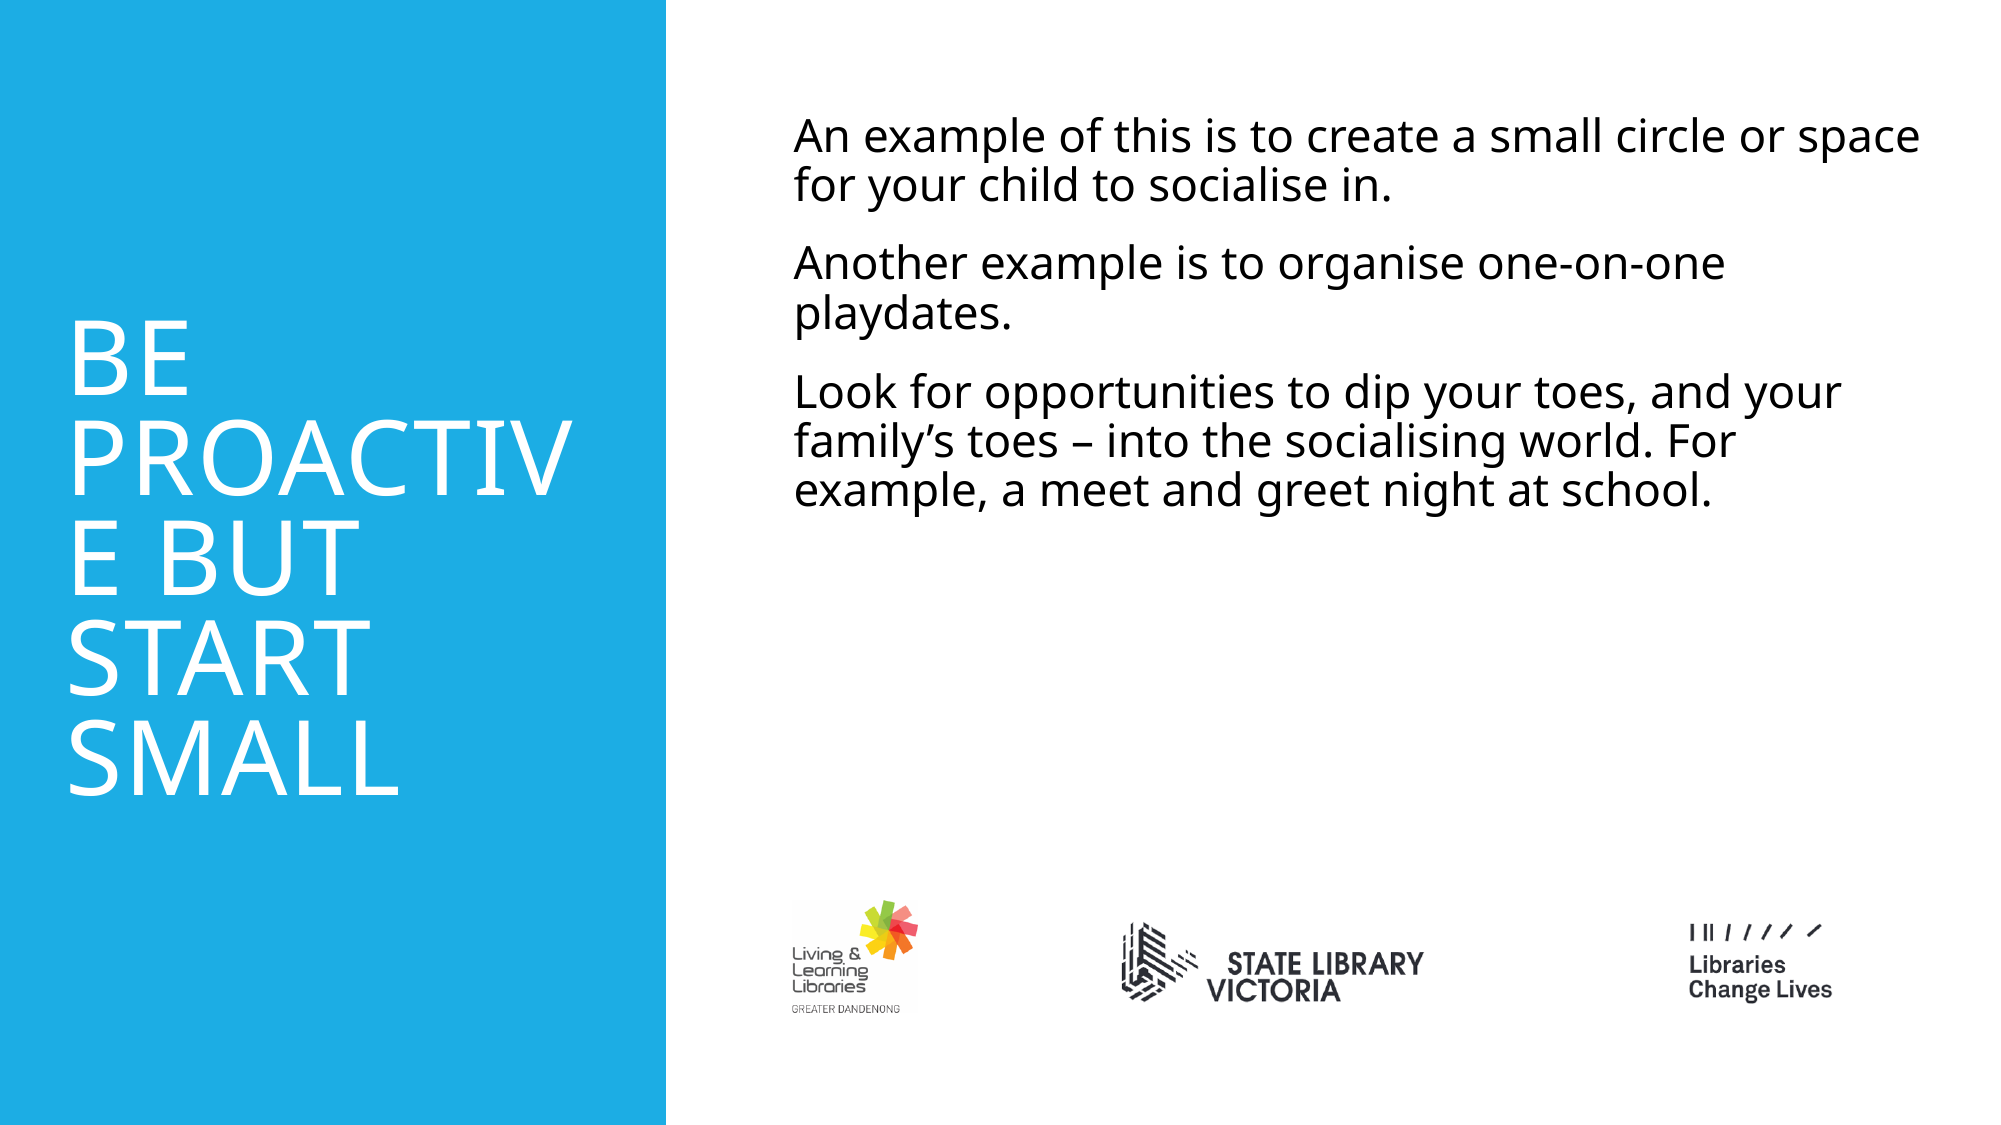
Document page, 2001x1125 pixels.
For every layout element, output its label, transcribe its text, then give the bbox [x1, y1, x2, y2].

text_box [0, 0, 667, 1125]
title Be proactive but start small [50, 104, 614, 1026]
list An example of this is to create a small circle or space for your child to socialise in. Another example is to organise one-on-one playdates. Look for opportunities to dip your toes, and your family’s toes – into the socialising world. For example, a meet and greet night at school. [770, 104, 1948, 720]
picture [770, 885, 1844, 1027]
